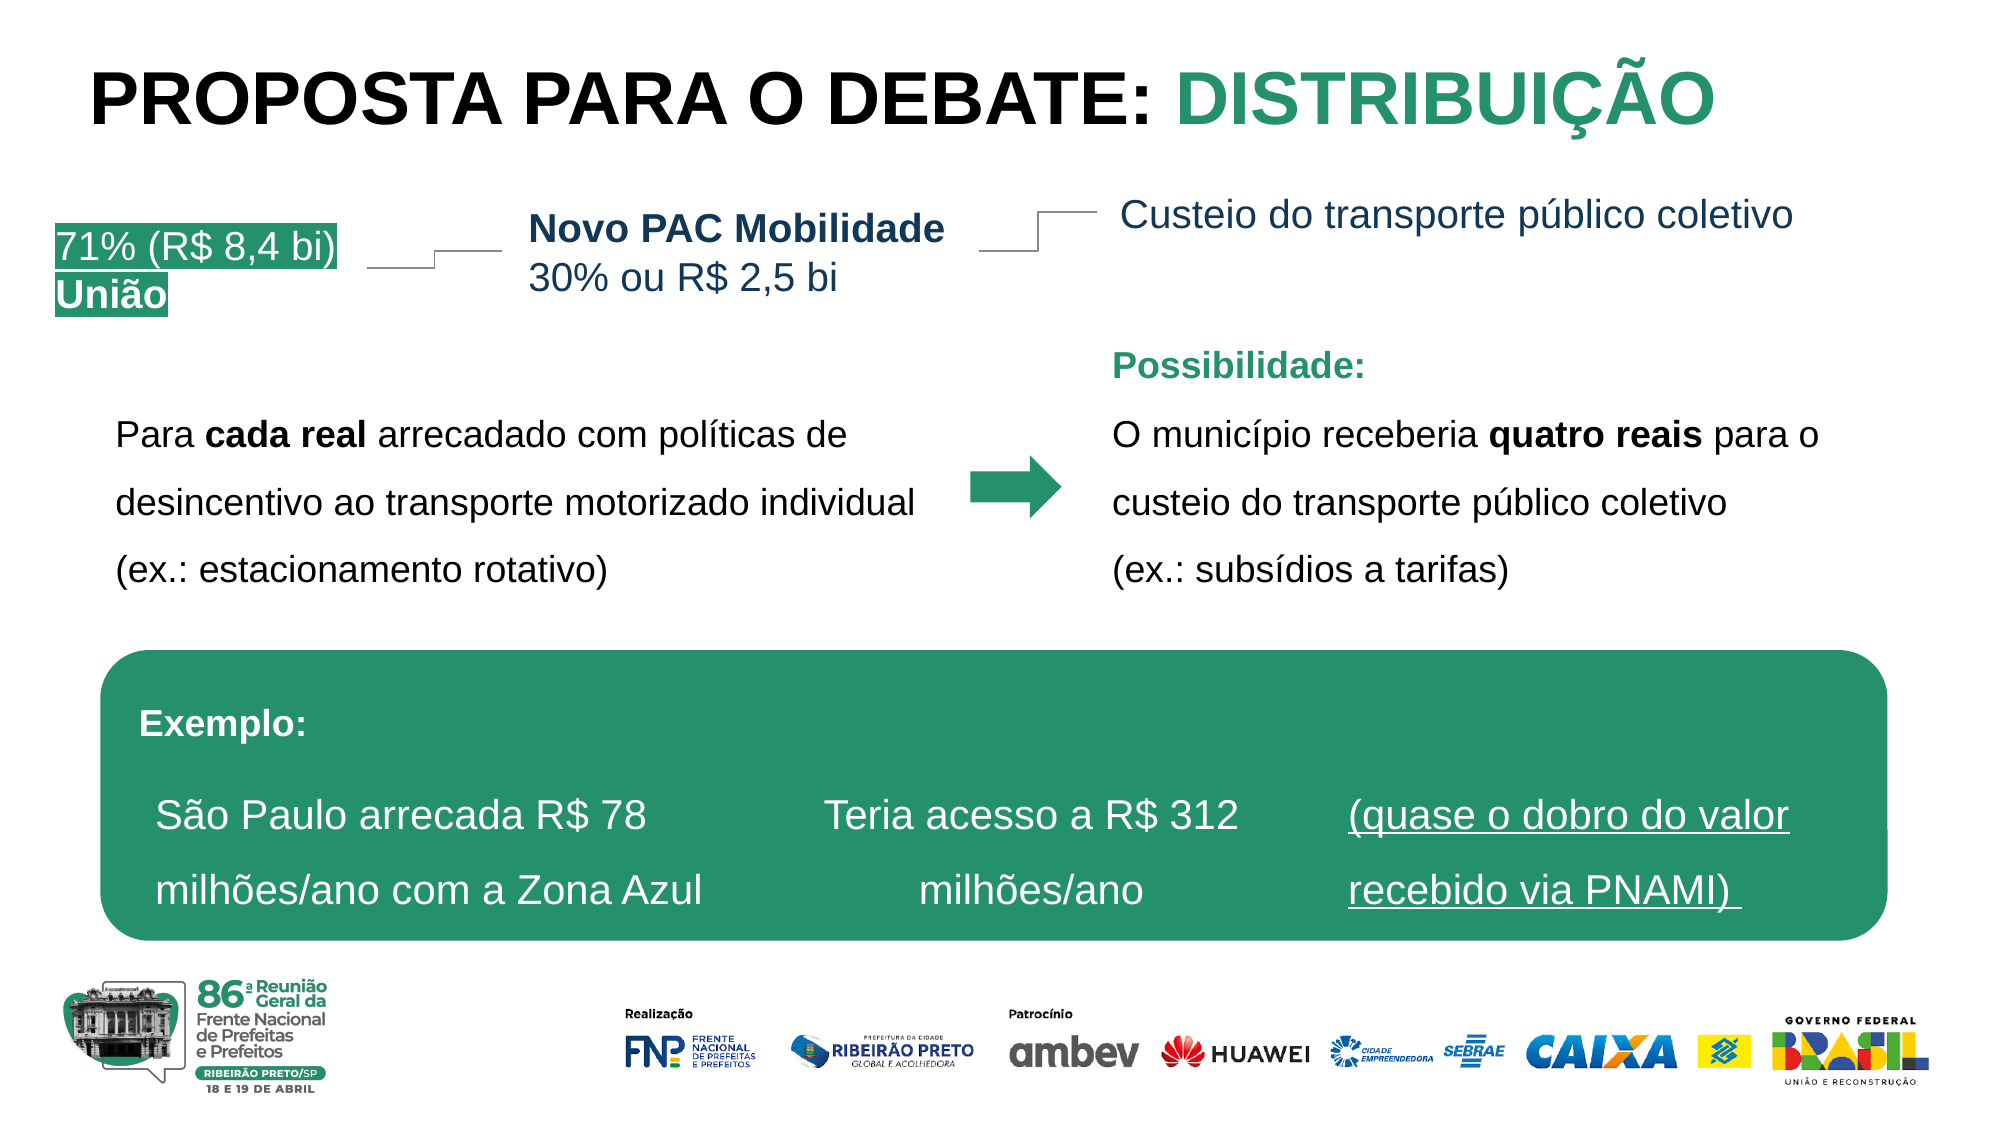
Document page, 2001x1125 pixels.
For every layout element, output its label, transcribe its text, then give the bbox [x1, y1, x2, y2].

text_box Exemplo: [123, 668, 706, 752]
text_box O município receberia quatro reais para o custeio do transporte público coletivo (ex.: subsídios a tarifas) [1097, 380, 1885, 598]
text_box [100, 650, 1888, 941]
text_box Teria acesso a R$ 312 milhões/ano [768, 755, 1295, 921]
text_box 71% (R$ 8,4 bi) União [29, 212, 367, 325]
text_box (quase o dobro do valor recebido via PNAMI) [1333, 755, 1860, 921]
text_box Para cada real arrecadado com políticas de desincentivo ao transporte motorizado individual (ex.: estacionamento rotativo) [100, 380, 935, 598]
text_box Novo PAC Mobilidade 30% ou R$ 2,5 bi [502, 189, 979, 313]
text_box São Paulo arrecada R$ 78 milhões/ano com a Zona Azul [140, 755, 722, 921]
picture [554, 953, 2000, 1125]
picture [40, 966, 346, 1104]
text_box [971, 458, 1060, 515]
text_box Custeio do transporte público coletivo [1096, 181, 1885, 243]
text_box Possibilidade: [1097, 311, 1679, 394]
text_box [978, 211, 1098, 252]
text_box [366, 250, 503, 269]
text_box PROPOSTA PARA O DEBATE: DISTRIBUIÇÃO [80, 44, 1954, 144]
